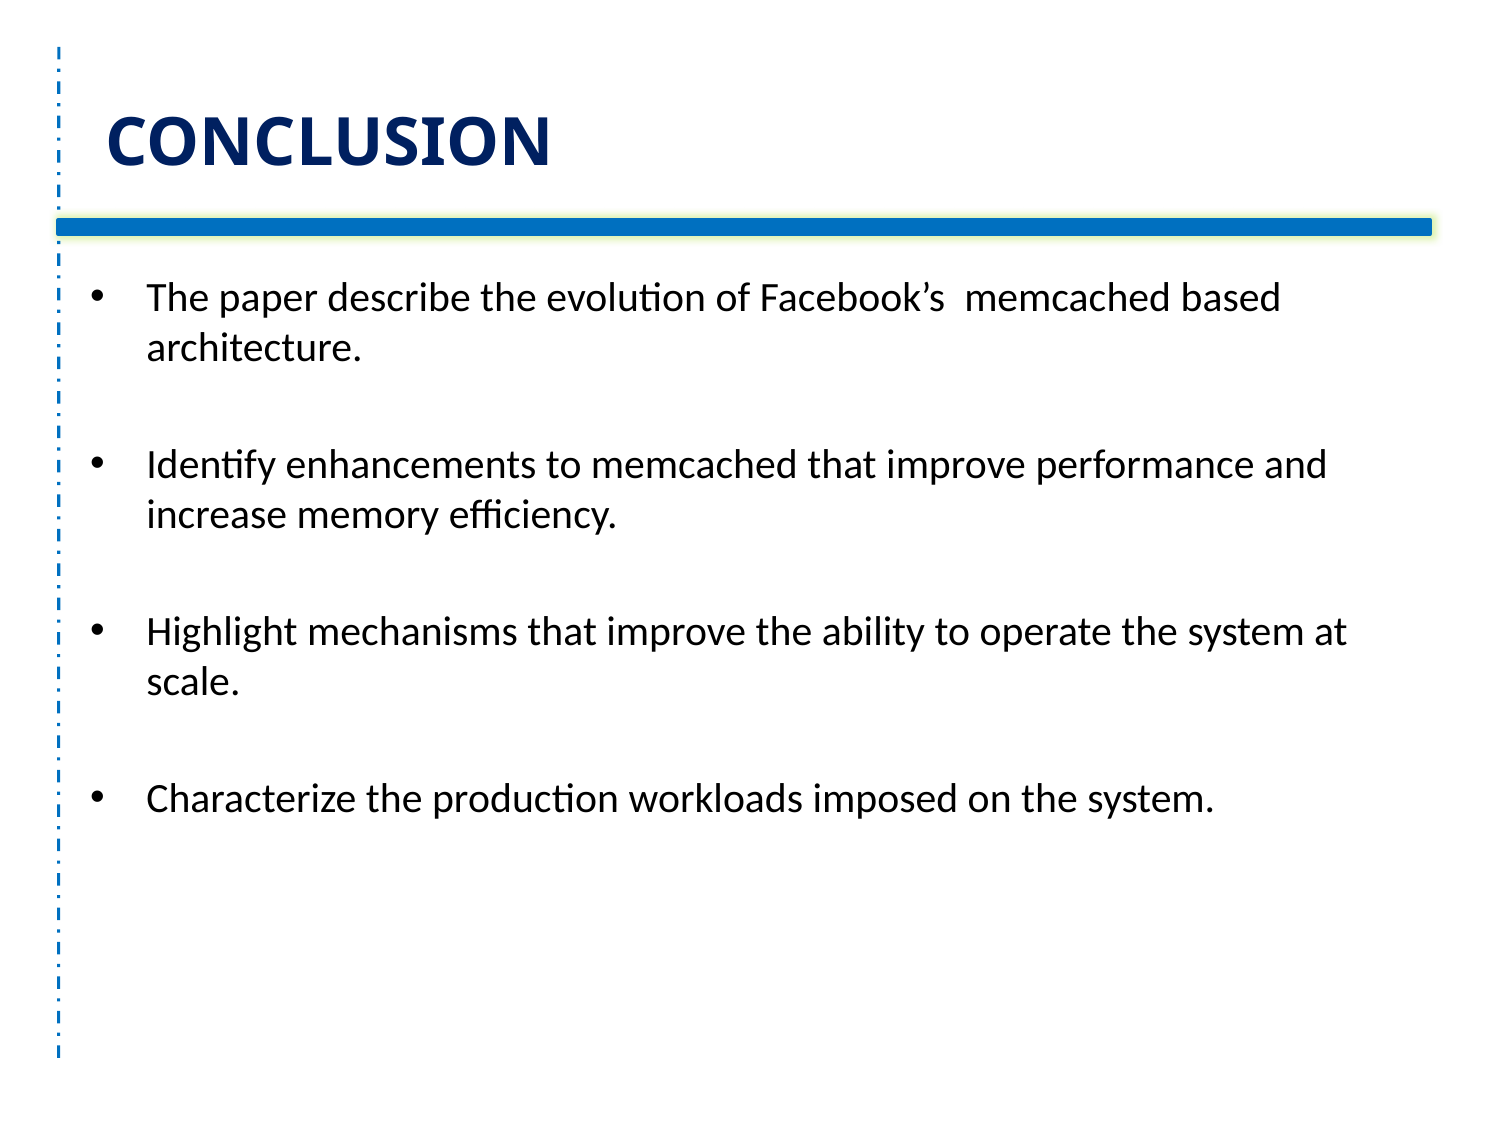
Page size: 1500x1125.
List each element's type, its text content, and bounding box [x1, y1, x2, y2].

title CONCLUSION [75, 45, 1425, 211]
text_box [56, 218, 1432, 236]
list The paper describe the evolution of Facebook’s memcached based architecture. Identify enhancements to memcached that improve performance and increase memory efficiency. Highlight mechanisms that improve the ability to operate the system at scale. Characterize the production workloads imposed on the system. [75, 262, 1425, 1055]
